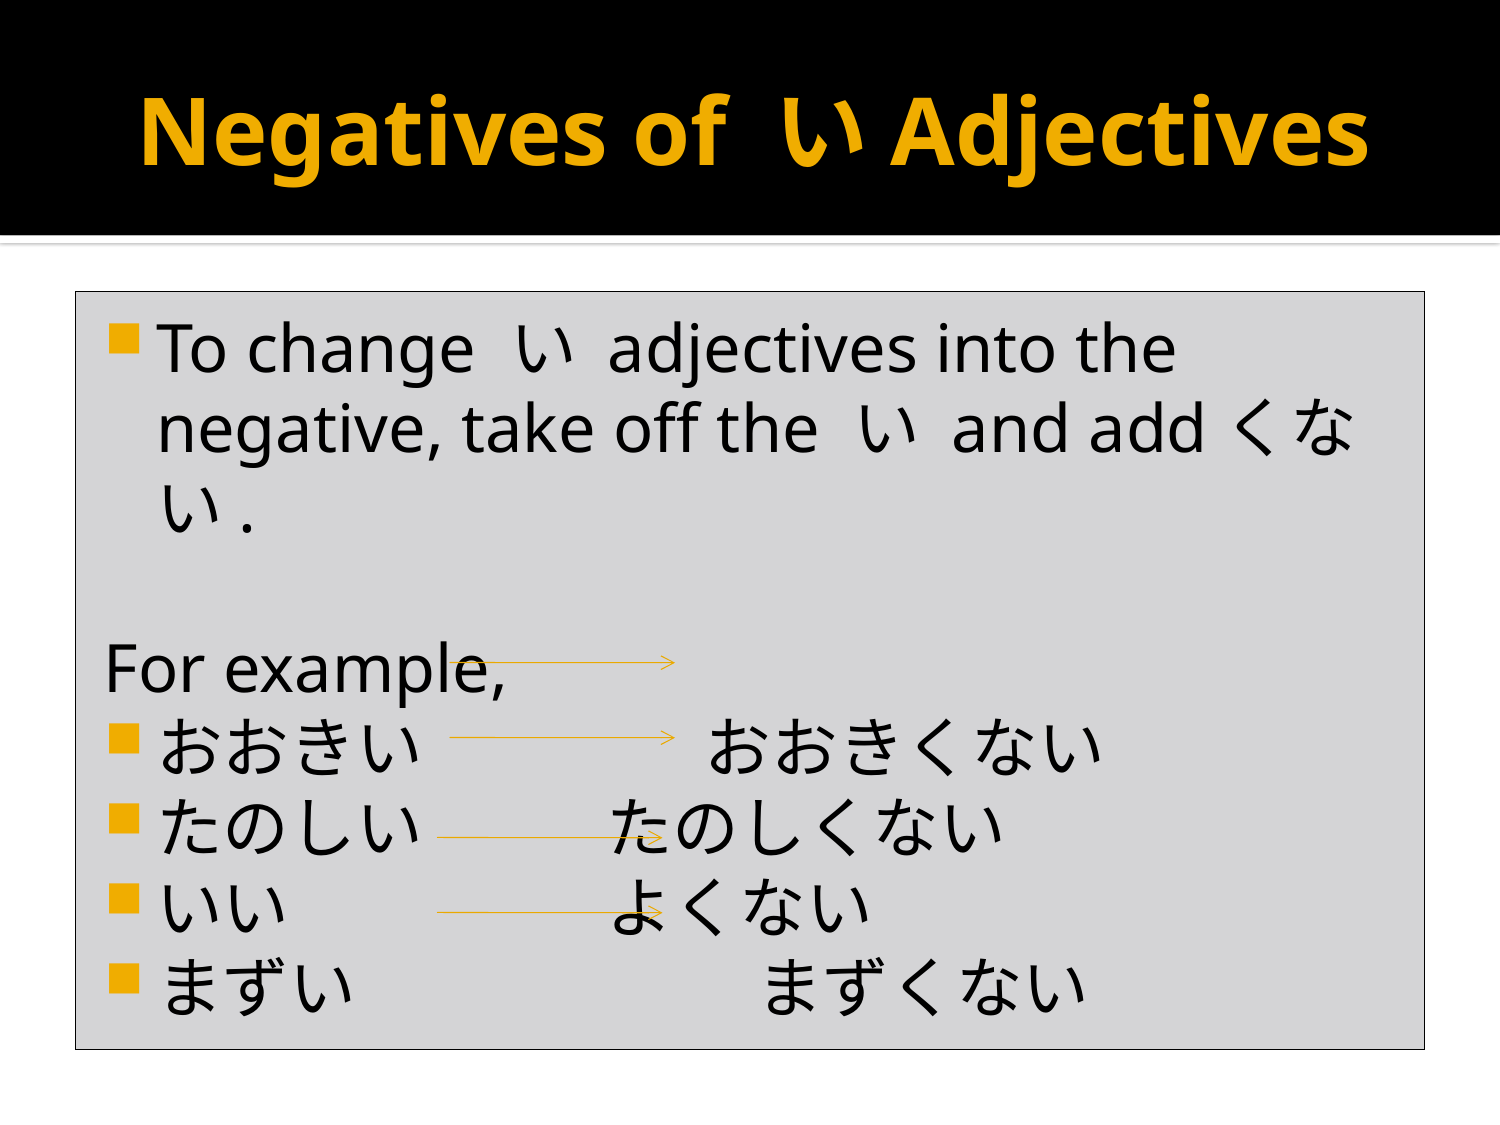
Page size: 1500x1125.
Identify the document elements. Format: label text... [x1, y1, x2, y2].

list To change い adjectives into the negative, take off the い and addくない. For example, おおきい おおきくない たのしい たのしくない いい よくない まずい まずくない [75, 291, 1425, 1050]
title Negatives of いAdjectives [75, 25, 1425, 231]
